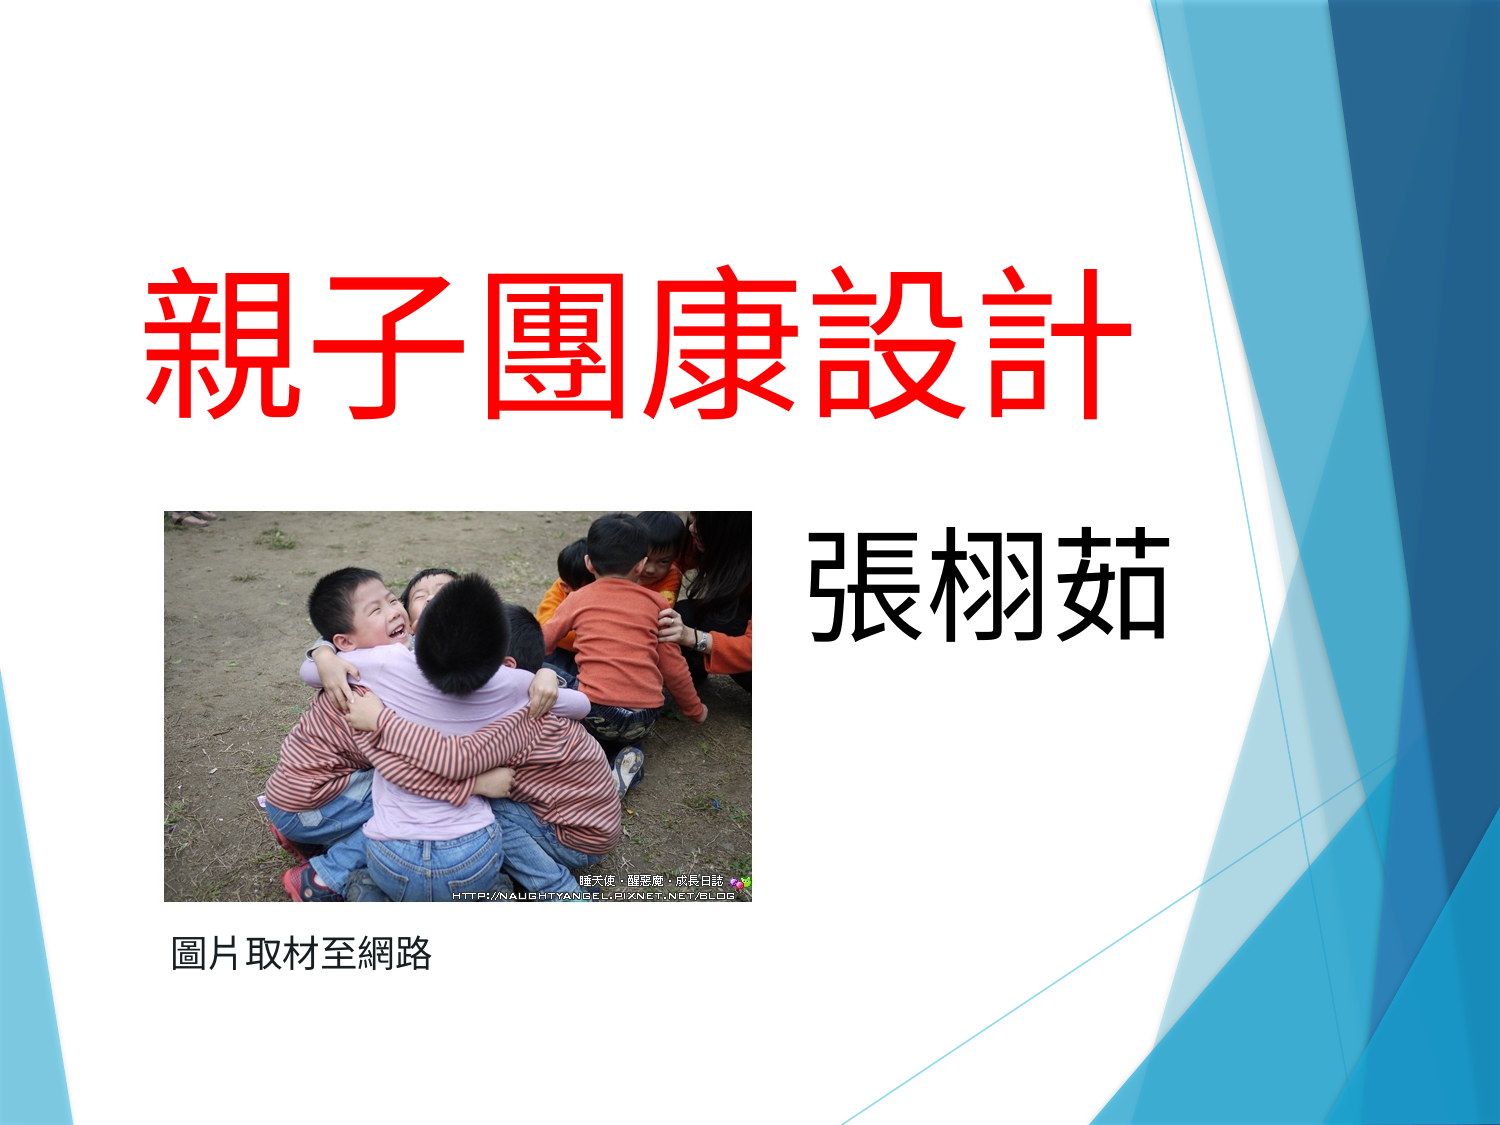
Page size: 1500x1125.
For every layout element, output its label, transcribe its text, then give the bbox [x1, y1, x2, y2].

text_box 圖片取材至網路 [112, 905, 491, 975]
text_box 張栩茹 [0, 408, 1177, 657]
picture [158, 505, 757, 906]
title 親子團康設計 [123, 231, 1354, 480]
